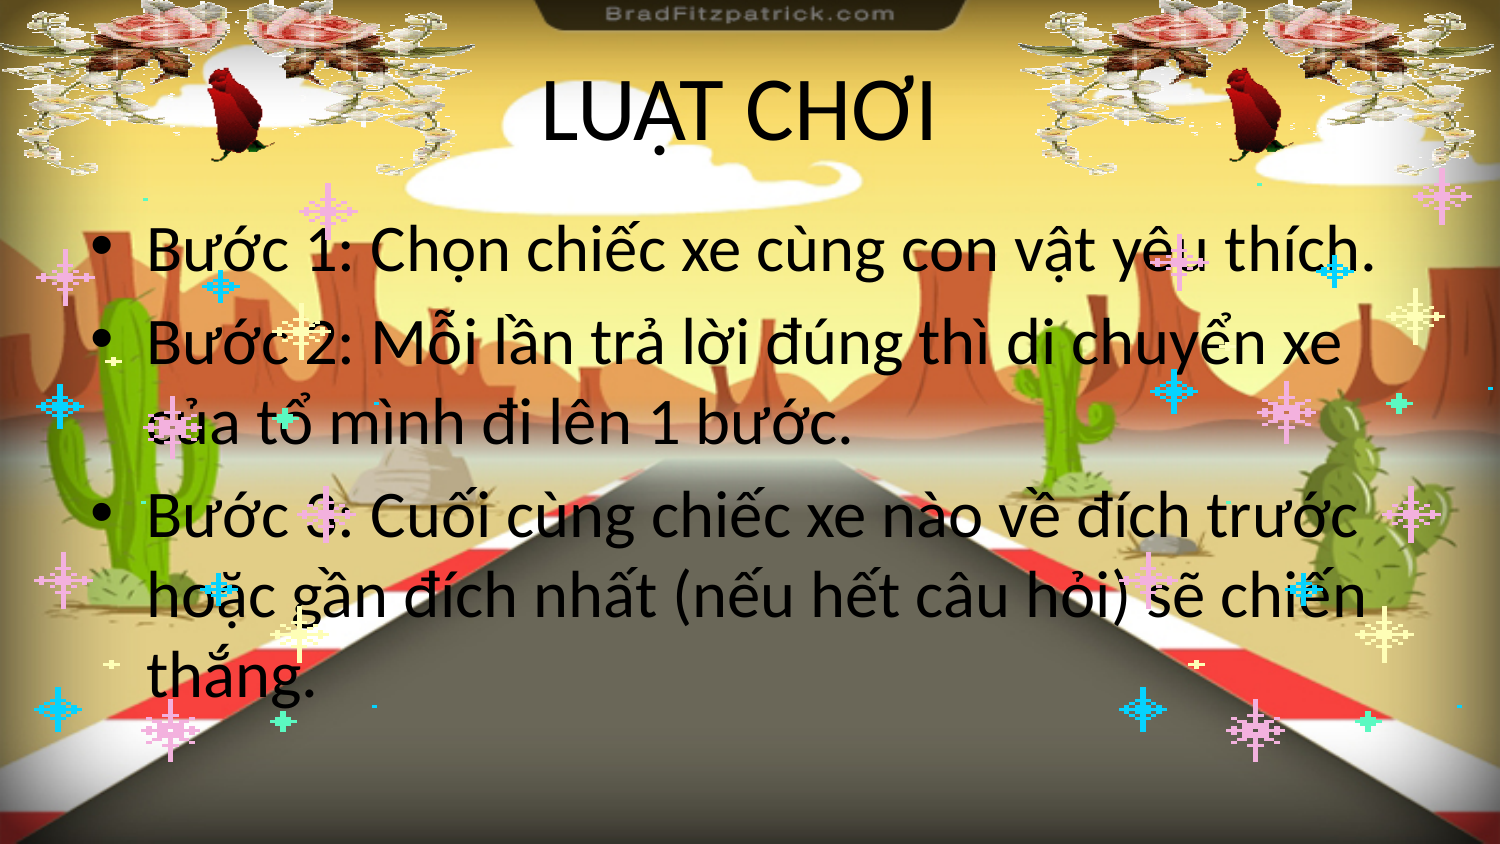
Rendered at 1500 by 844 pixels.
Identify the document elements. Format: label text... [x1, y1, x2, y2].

title LUẬT CHƠI [479, 33, 1013, 175]
picture [0, 0, 1500, 844]
list Bước 1: Chọn chiếc xe cùng con vật yêu thích. Bước 2: Mỗi lần trả lời đúng thì di chuyển xe của tổ mình đi lên 1 bước. Bước 3: Cuối cùng chiếc xe nào về đích trước hoặc gần đích nhất (nếu hết câu hỏi) sẽ chiến thắng. [75, 196, 1425, 754]
